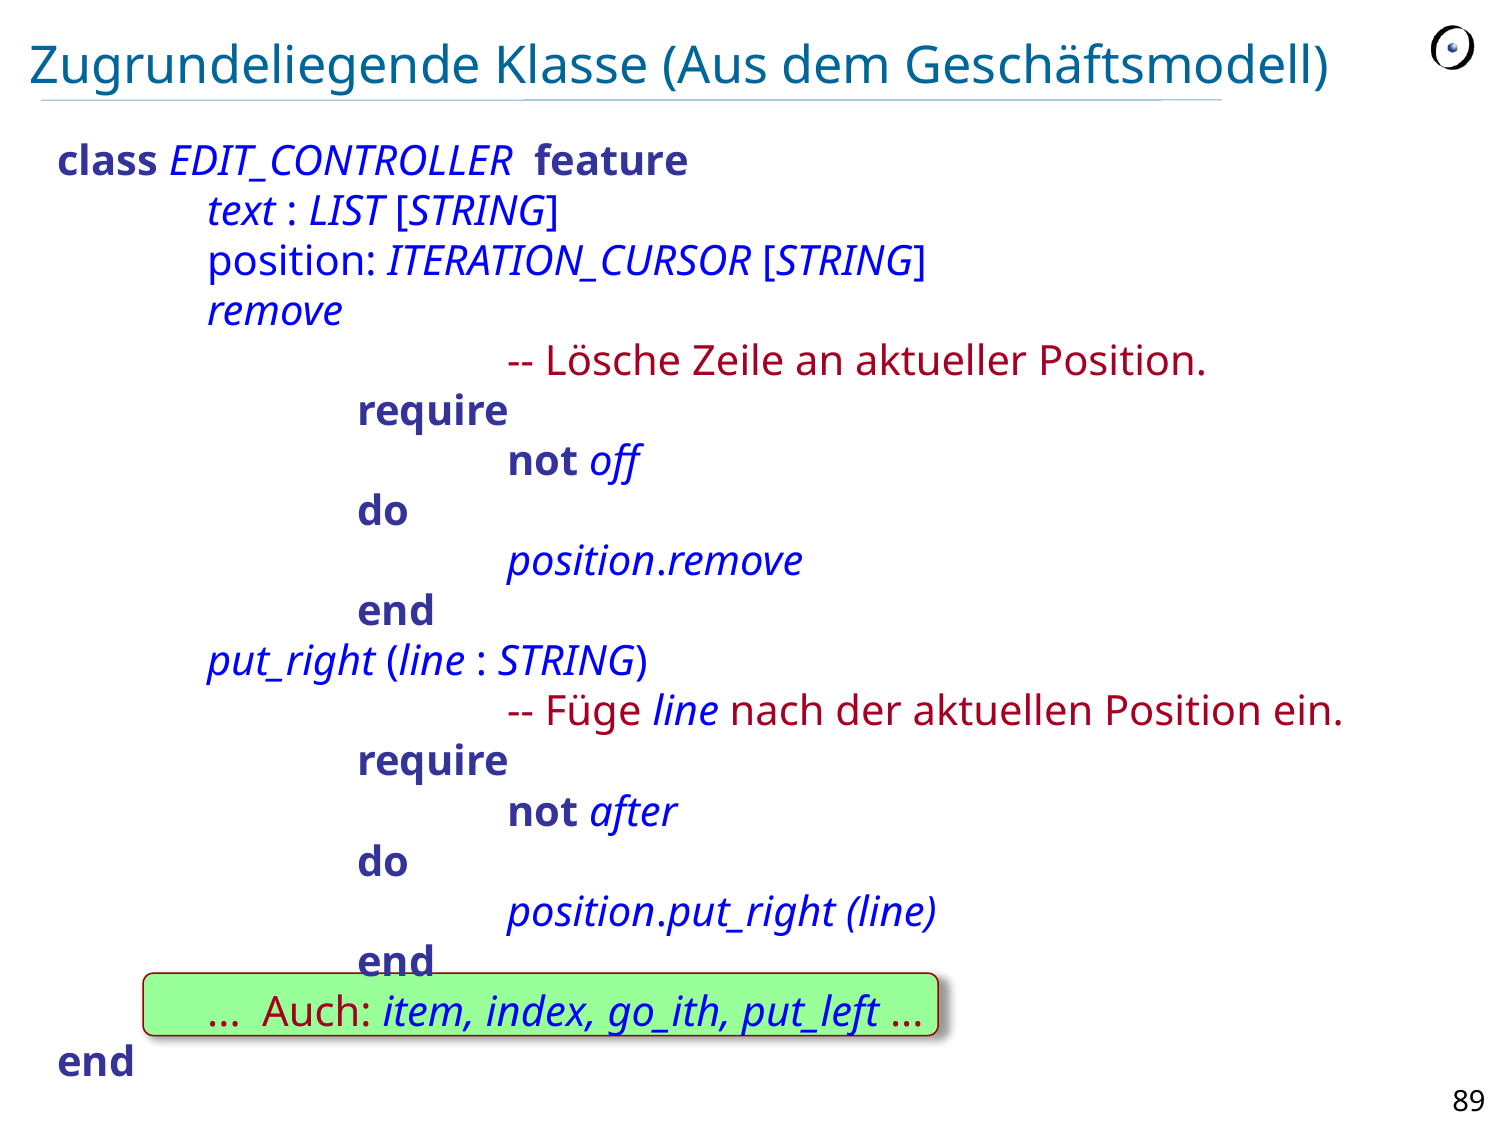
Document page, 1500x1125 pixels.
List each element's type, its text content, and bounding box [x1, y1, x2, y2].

title Zugrundeliegende Klasse (Aus dem Geschäftsmodell) [29, 12, 1436, 113]
picture [1436, 20, 1476, 72]
list class EDIT_CONTROLLER feature text : LIST [STRING] position: ITERATION_CURSOR [STRING] remove -- Lösche Zeile an aktueller Position. require not off do position.remove end put_right (line : STRING) -- Füge line nach der aktuellen Position ein. require not after do position.put_right (line) end ... Auch: item, index, go_ith, put_left ... end [41, 126, 1436, 941]
text_box [143, 973, 939, 1036]
